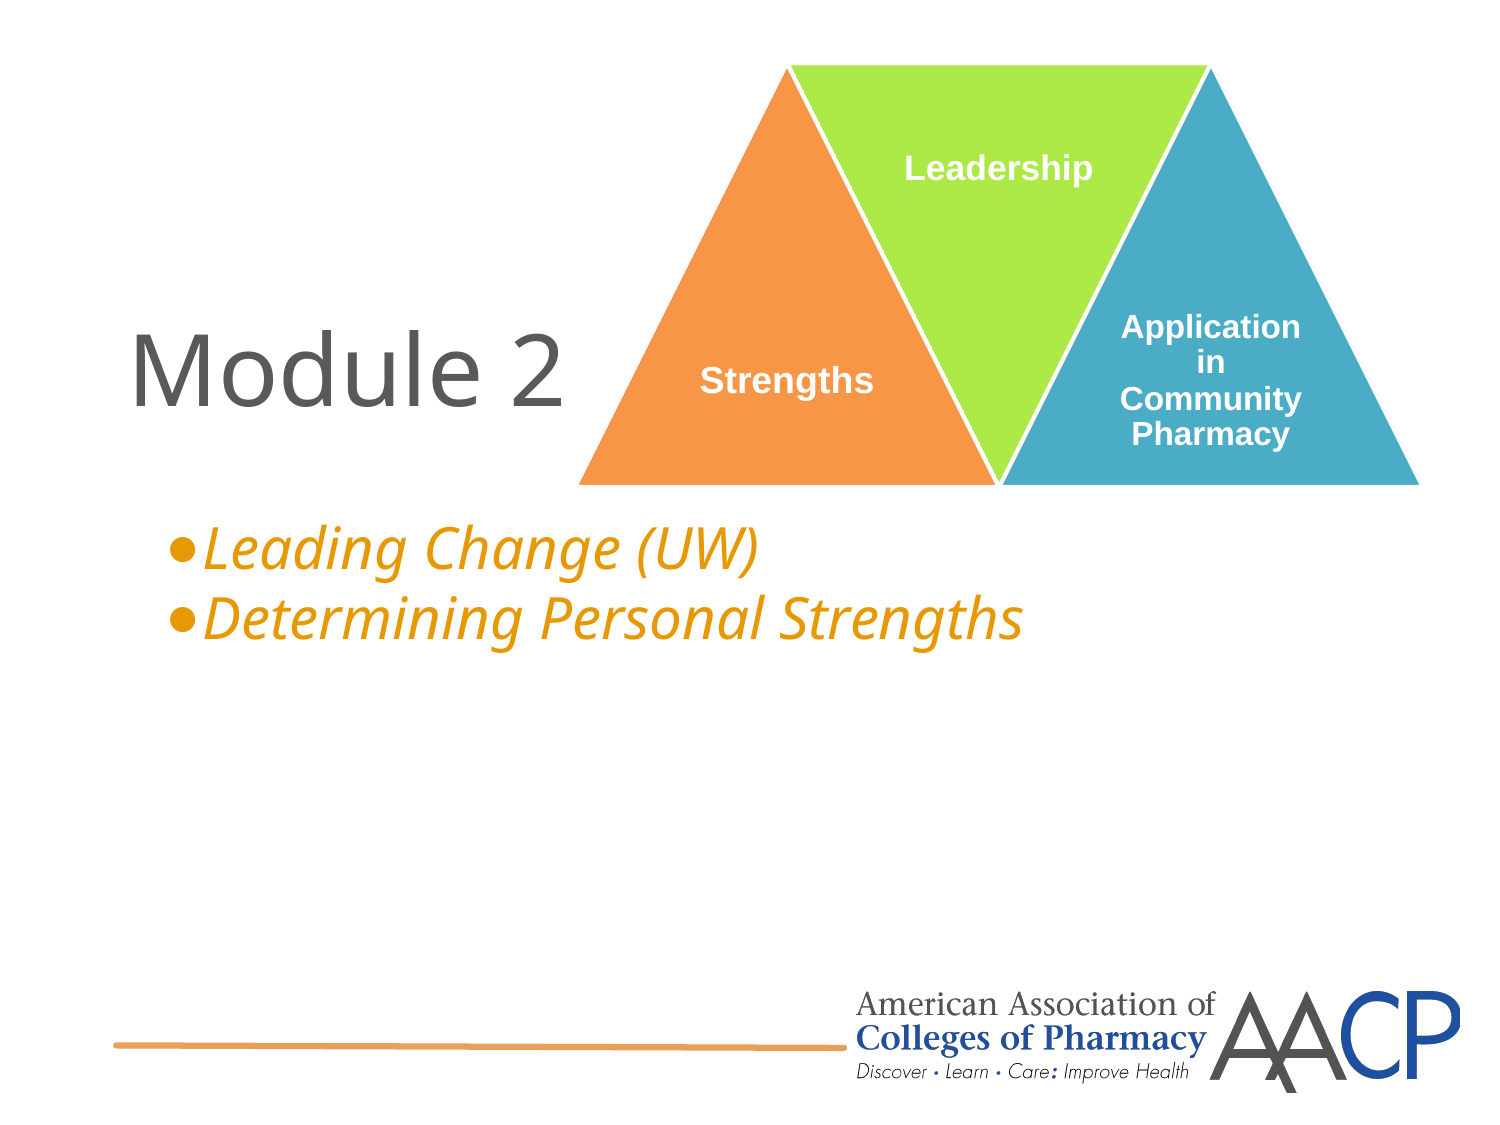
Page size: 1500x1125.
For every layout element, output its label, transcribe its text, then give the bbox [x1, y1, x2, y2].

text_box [1000, 62, 1212, 488]
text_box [1212, 62, 1424, 488]
subtitle Leading Change (UW) Determining Personal Strengths [112, 495, 1275, 586]
picture [856, 991, 1460, 1093]
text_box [574, 62, 1000, 488]
title Module 2 [112, 245, 569, 488]
